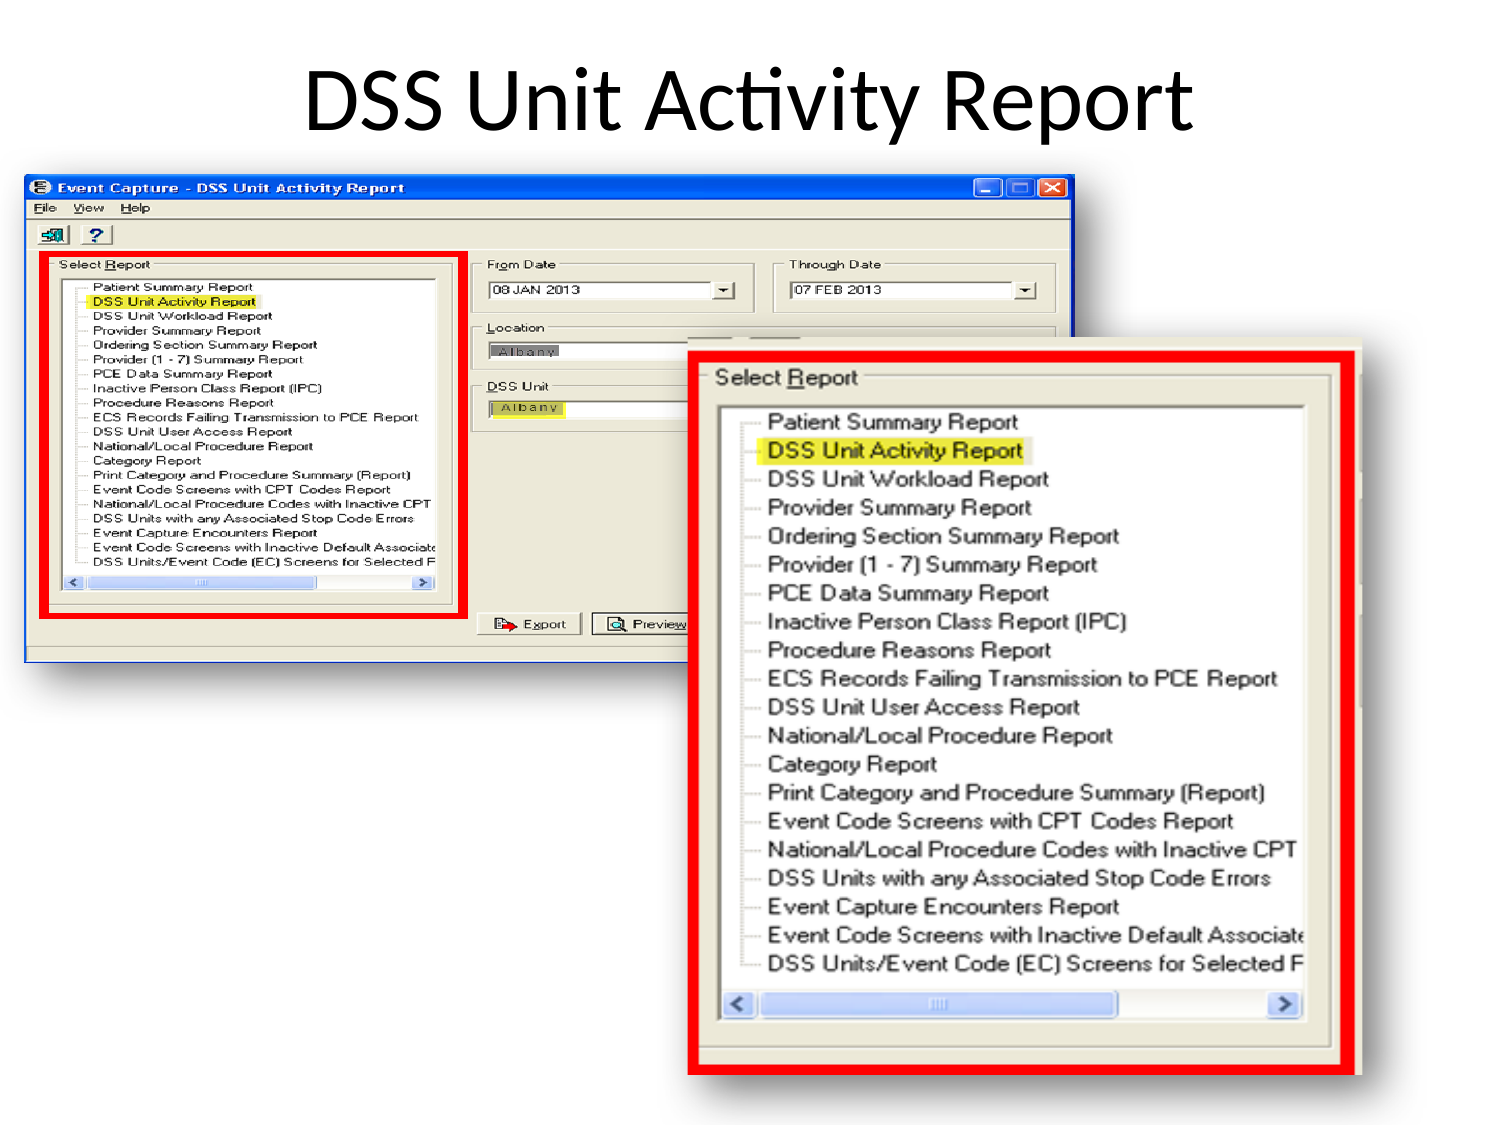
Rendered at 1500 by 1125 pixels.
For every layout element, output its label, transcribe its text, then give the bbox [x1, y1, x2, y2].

picture [24, 174, 1363, 1076]
title DSS Unit Activity Report [0, 0, 1500, 188]
